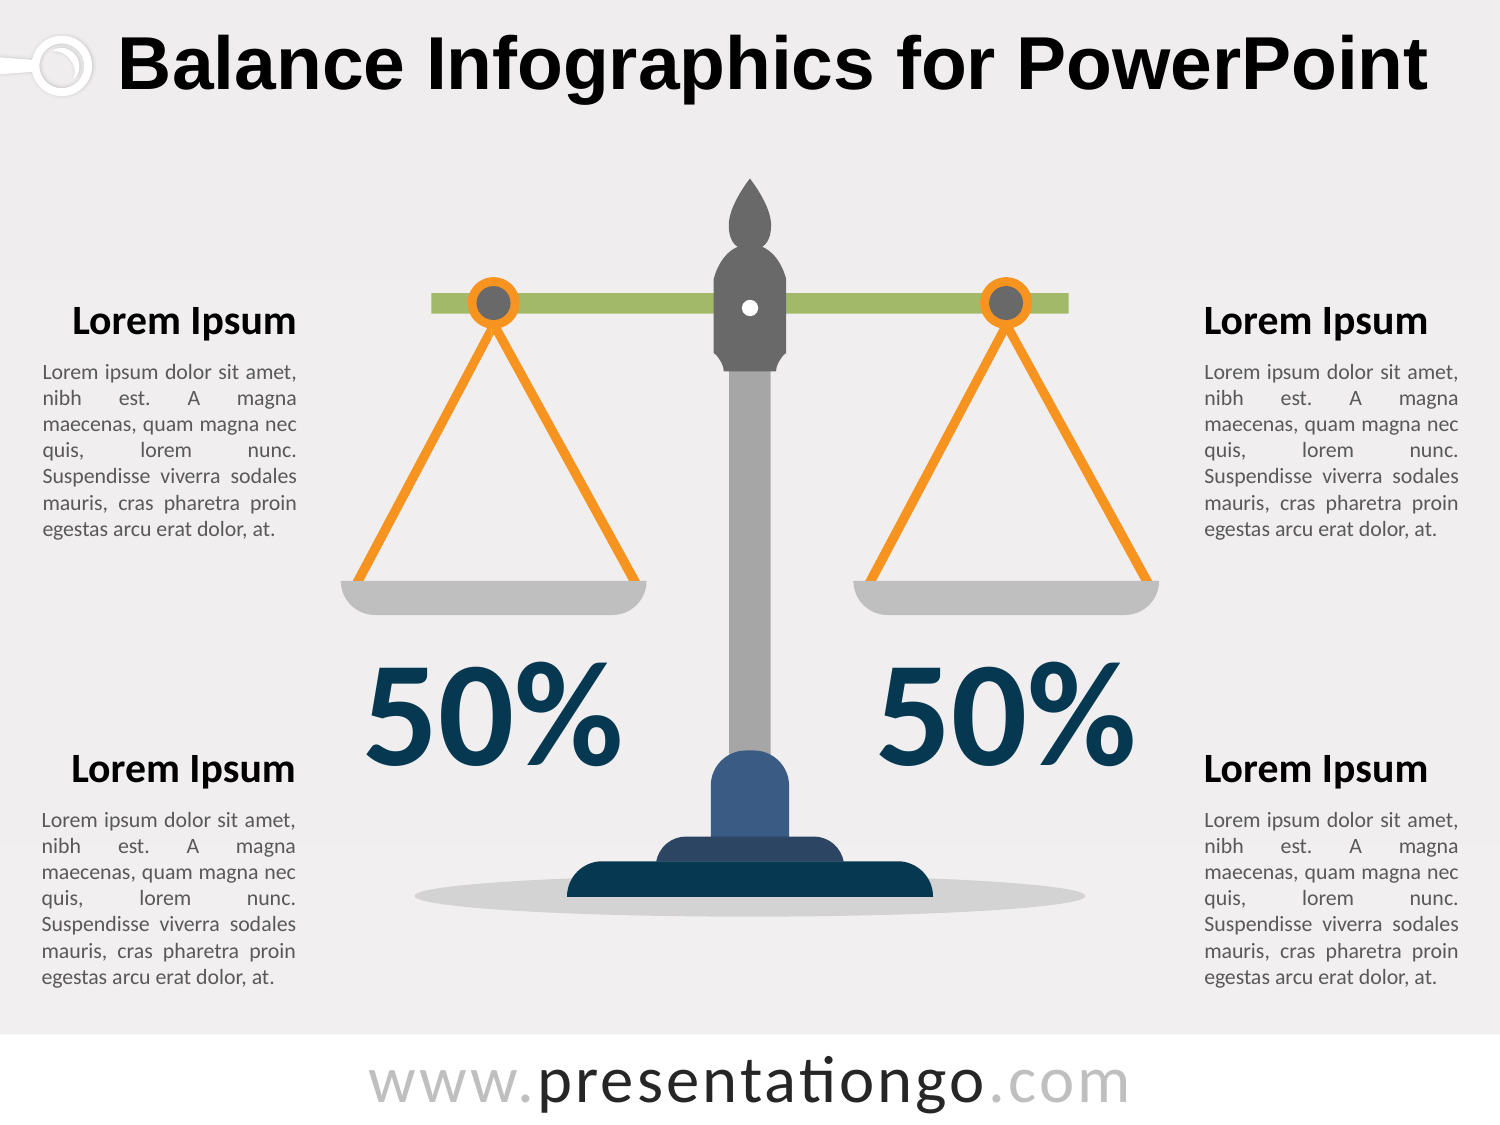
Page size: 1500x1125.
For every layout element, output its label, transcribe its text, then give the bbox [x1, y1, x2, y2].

text_box 50% [347, 616, 414, 796]
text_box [41, 284, 298, 551]
title Balance Infographics for PowerPoint [103, 17, 1444, 139]
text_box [1203, 732, 1459, 999]
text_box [414, 178, 1086, 917]
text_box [853, 277, 1160, 616]
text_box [1203, 284, 1459, 551]
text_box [40, 732, 297, 999]
text_box 50% [1086, 616, 1152, 796]
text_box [340, 277, 647, 616]
